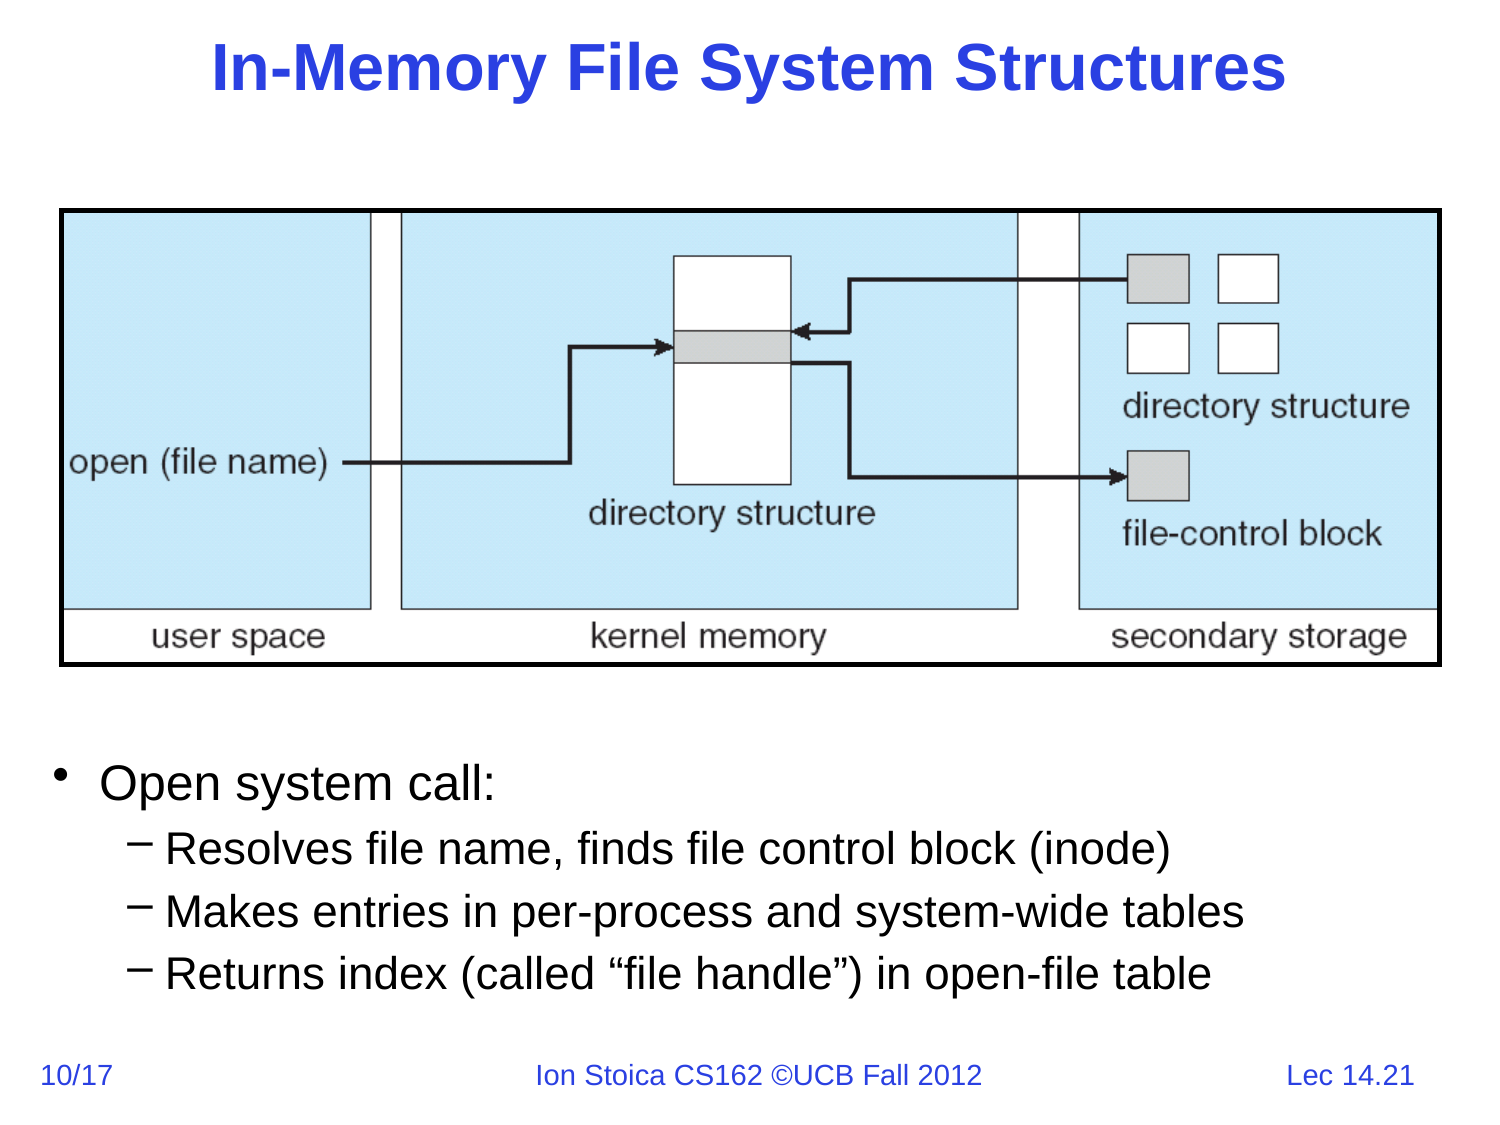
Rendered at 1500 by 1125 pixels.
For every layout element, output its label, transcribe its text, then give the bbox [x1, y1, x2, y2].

picture [63, 212, 1438, 663]
title In-Memory File System Structures [161, 24, 1339, 113]
list Open system call: Resolves file name, finds file control block (inode) Makes entries in per-process and system-wide tables Returns index (called “file handle”) in open-file table [36, 736, 1426, 1063]
